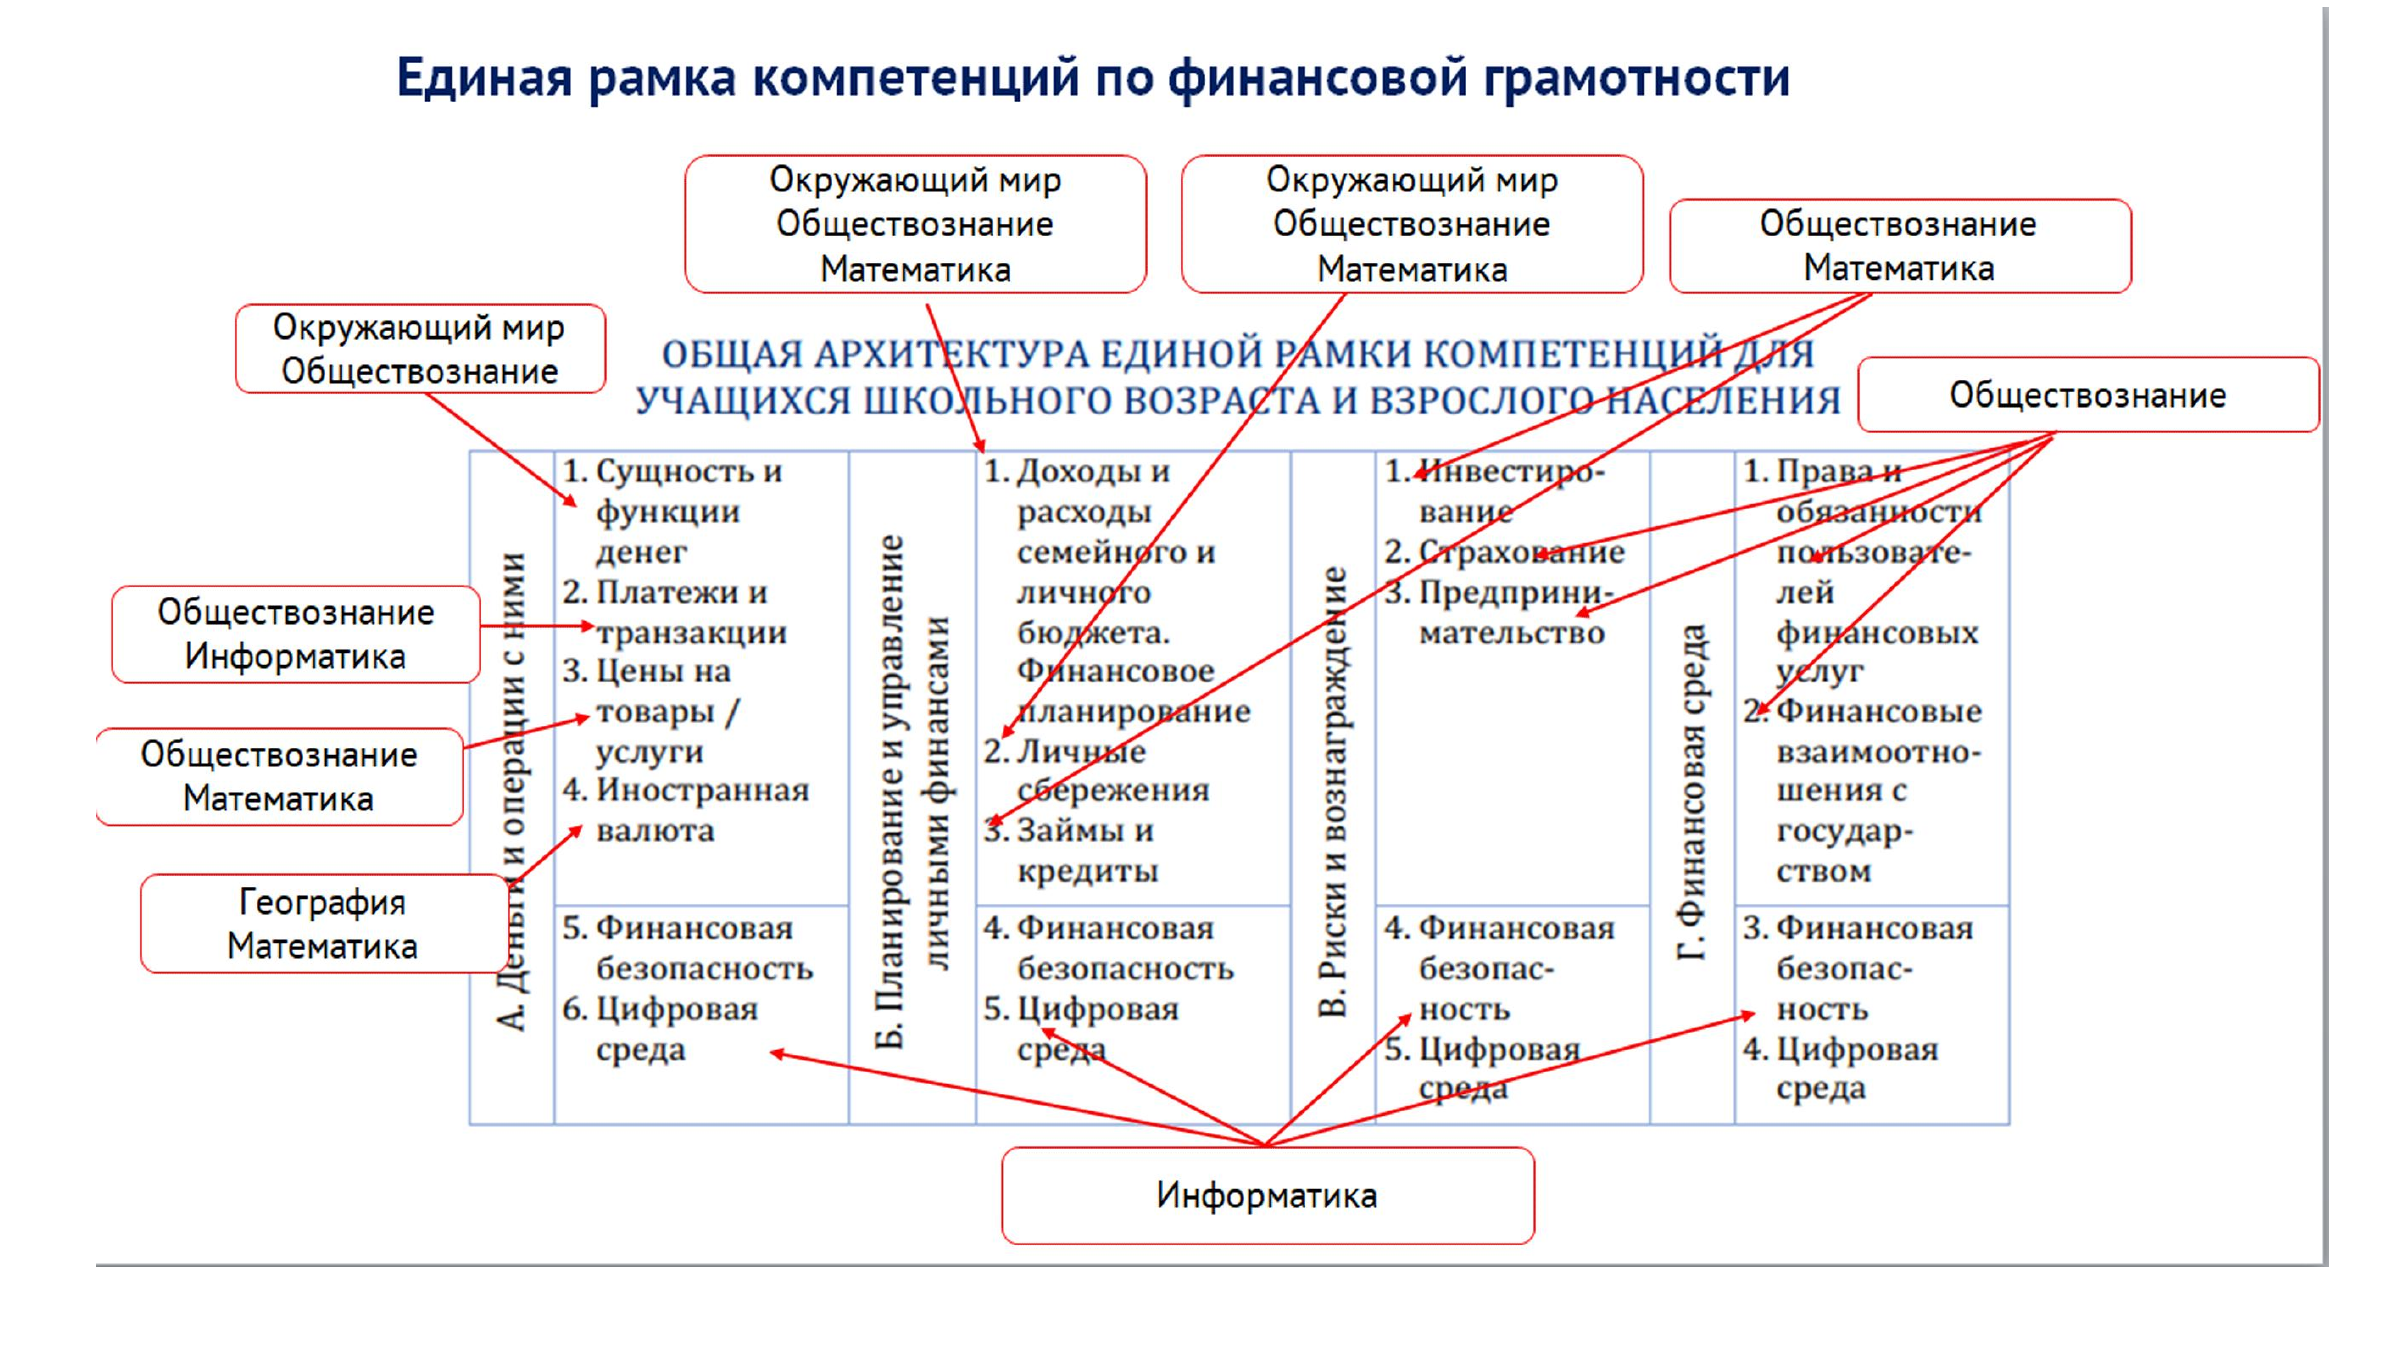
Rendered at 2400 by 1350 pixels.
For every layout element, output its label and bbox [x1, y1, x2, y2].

list [96, 7, 2329, 1267]
